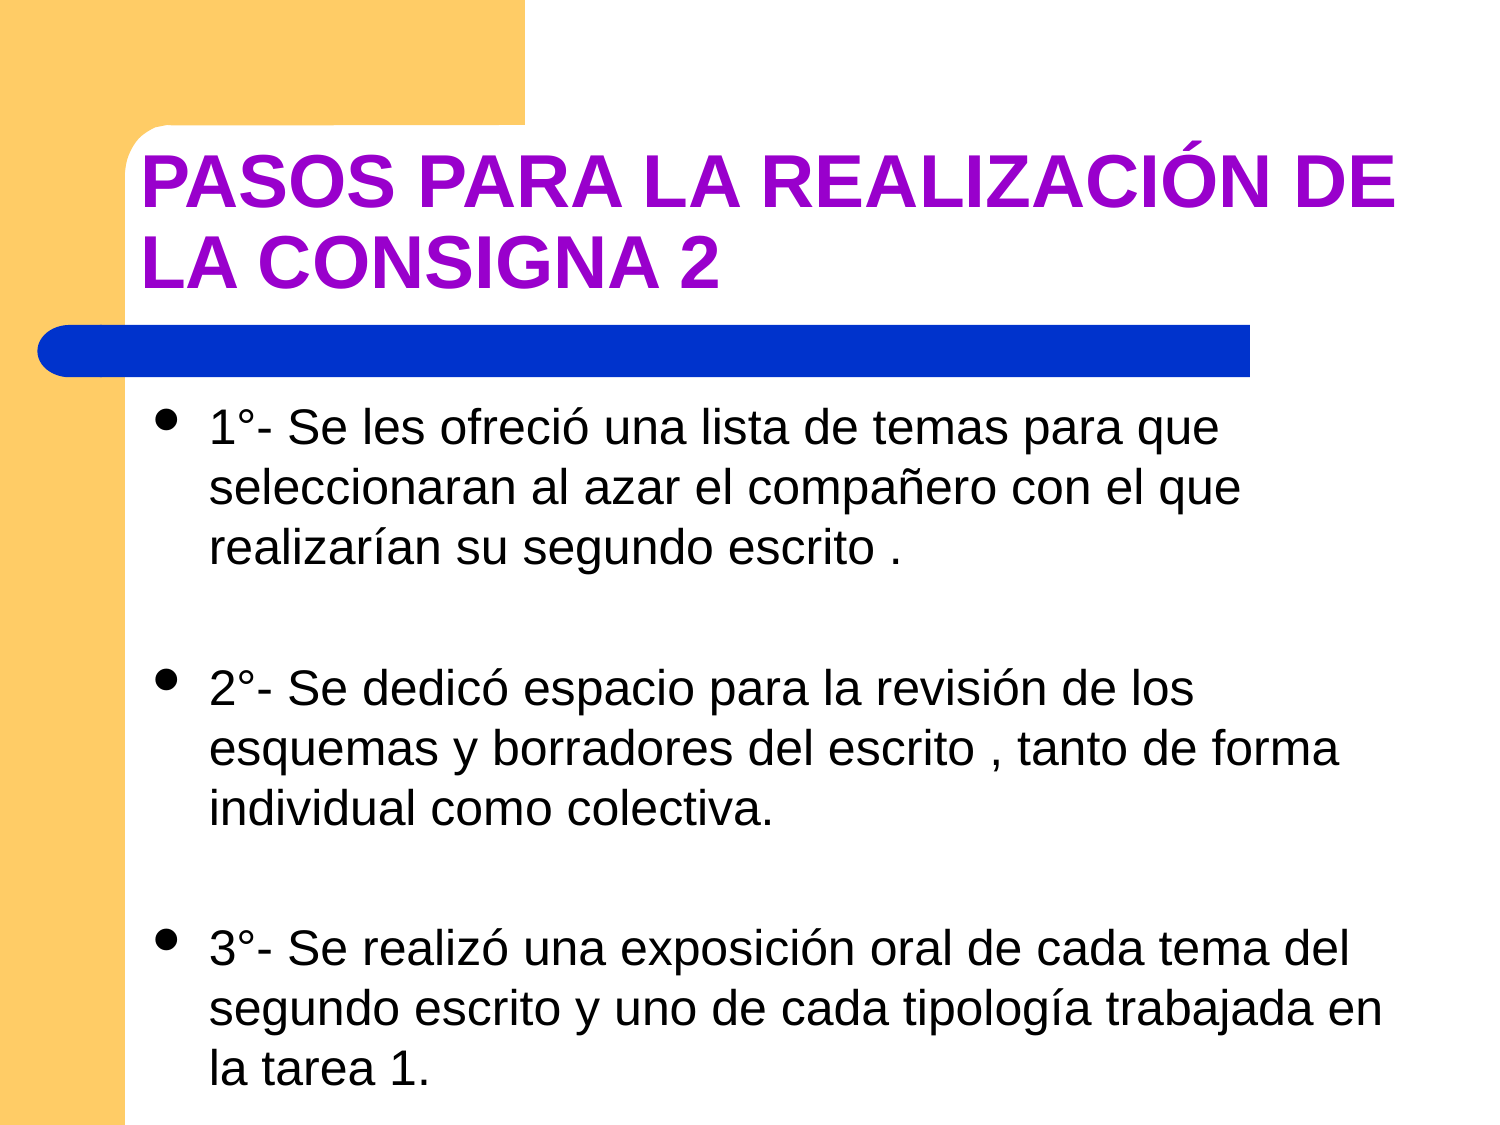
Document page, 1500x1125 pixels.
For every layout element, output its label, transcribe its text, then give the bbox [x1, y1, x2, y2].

title PASOS PARA LA REALIZACIÓN DE LA CONSIGNA 2 [124, 124, 1426, 313]
list 1°- Se les ofreció una lista de temas para que seleccionaran al azar el compañero con el que realizarían su segundo escrito . 2°- Se dedicó espacio para la revisión de los esquemas y borradores del escrito , tanto de forma individual como colectiva. 3°- Se realizó una exposición oral de cada tema del segundo escrito y uno de cada tipología trabajada en la tarea 1. [137, 387, 1400, 999]
